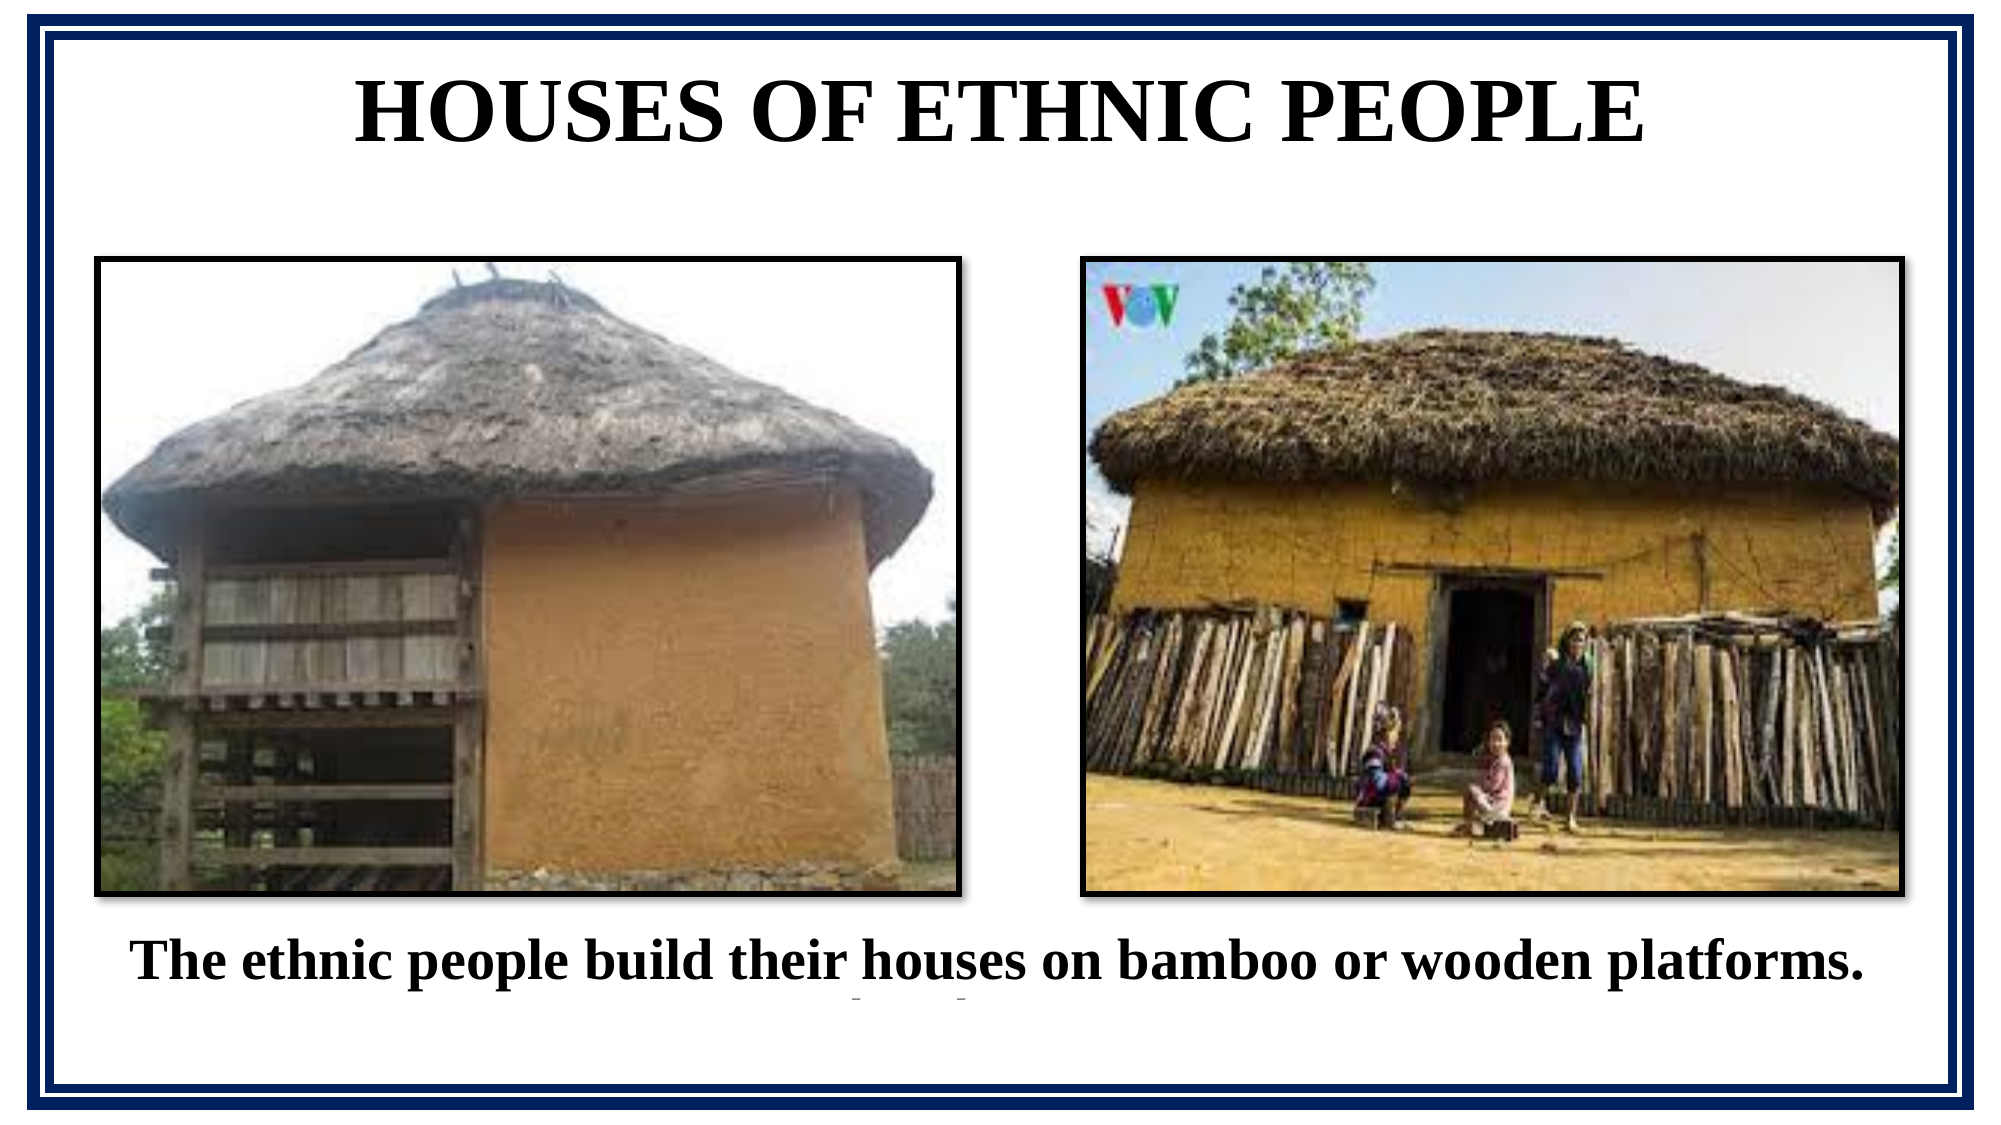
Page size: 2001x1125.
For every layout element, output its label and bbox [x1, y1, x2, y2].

text_box [33, 20, 1968, 1104]
